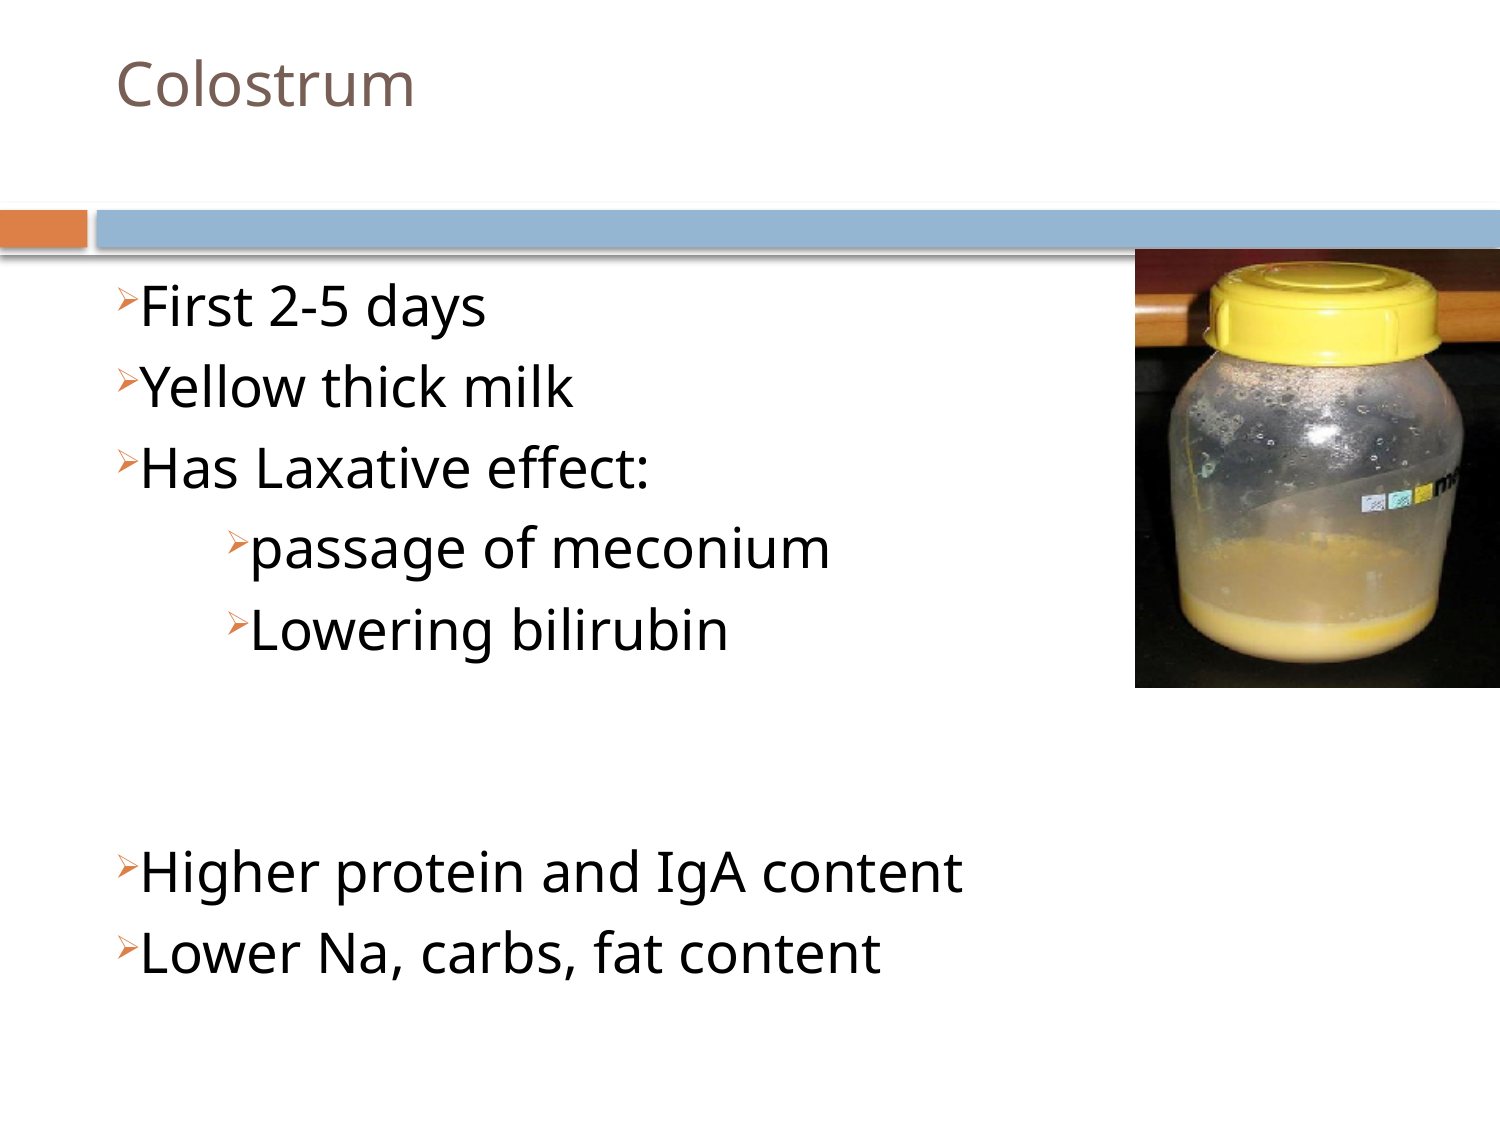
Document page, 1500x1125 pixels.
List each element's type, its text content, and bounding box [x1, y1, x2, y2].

list First 2-5 days Yellow thick milk Has Laxative effect: passage of meconium Lowering bilirubin Higher protein and IgA content Lower Na, carbs, fat content [100, 262, 1100, 1000]
title Colostrum [100, 37, 1438, 200]
picture [1135, 249, 1500, 688]
